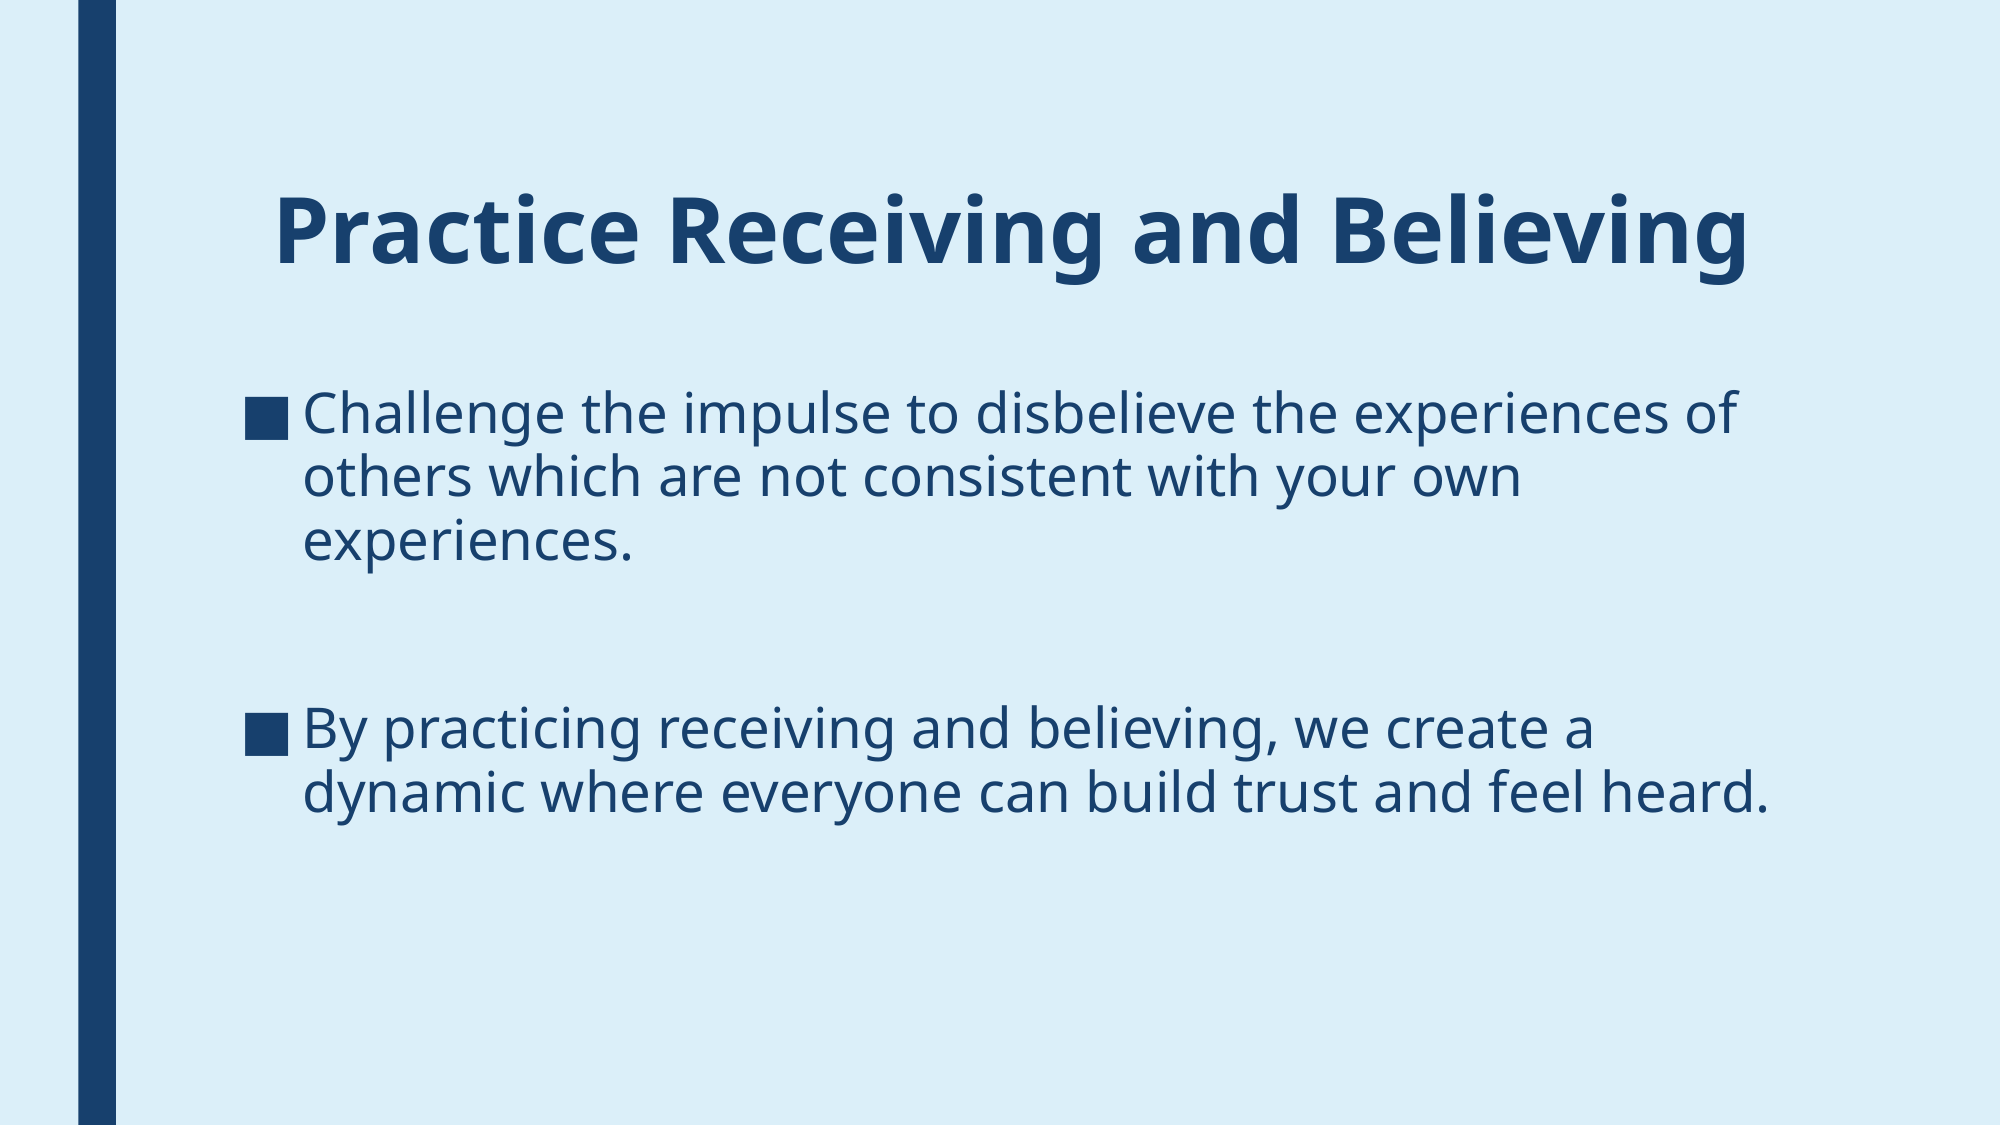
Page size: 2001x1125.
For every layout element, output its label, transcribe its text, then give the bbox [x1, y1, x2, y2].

title Practice Receiving and Believing [225, 112, 1800, 357]
list Challenge the impulse to disbelieve the experiences of others which are not consistent with your own experiences. By practicing receiving and believing, we create a dynamic where everyone can build trust and feel heard. [225, 375, 1800, 963]
